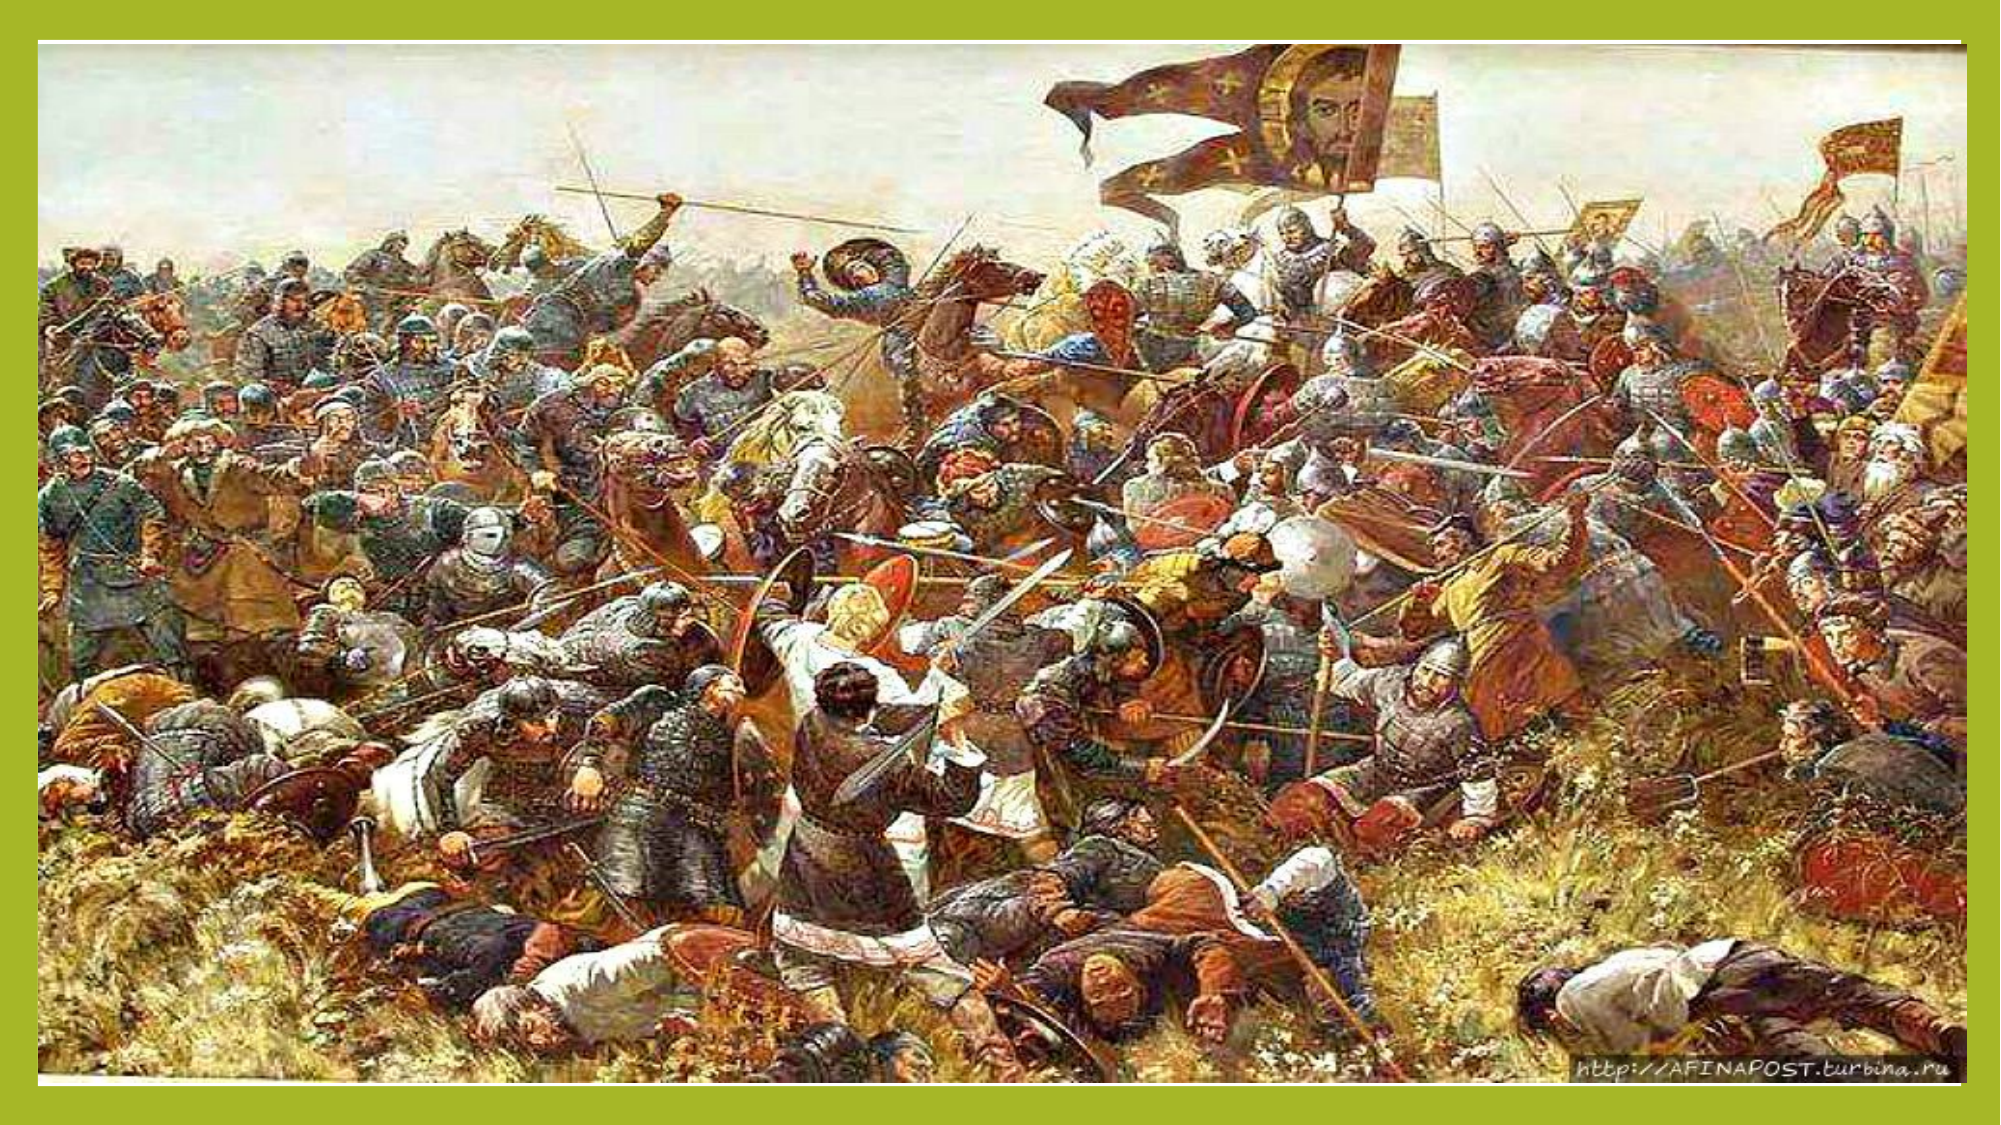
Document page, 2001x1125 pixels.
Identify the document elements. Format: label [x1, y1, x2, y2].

picture [38, 44, 1967, 1083]
